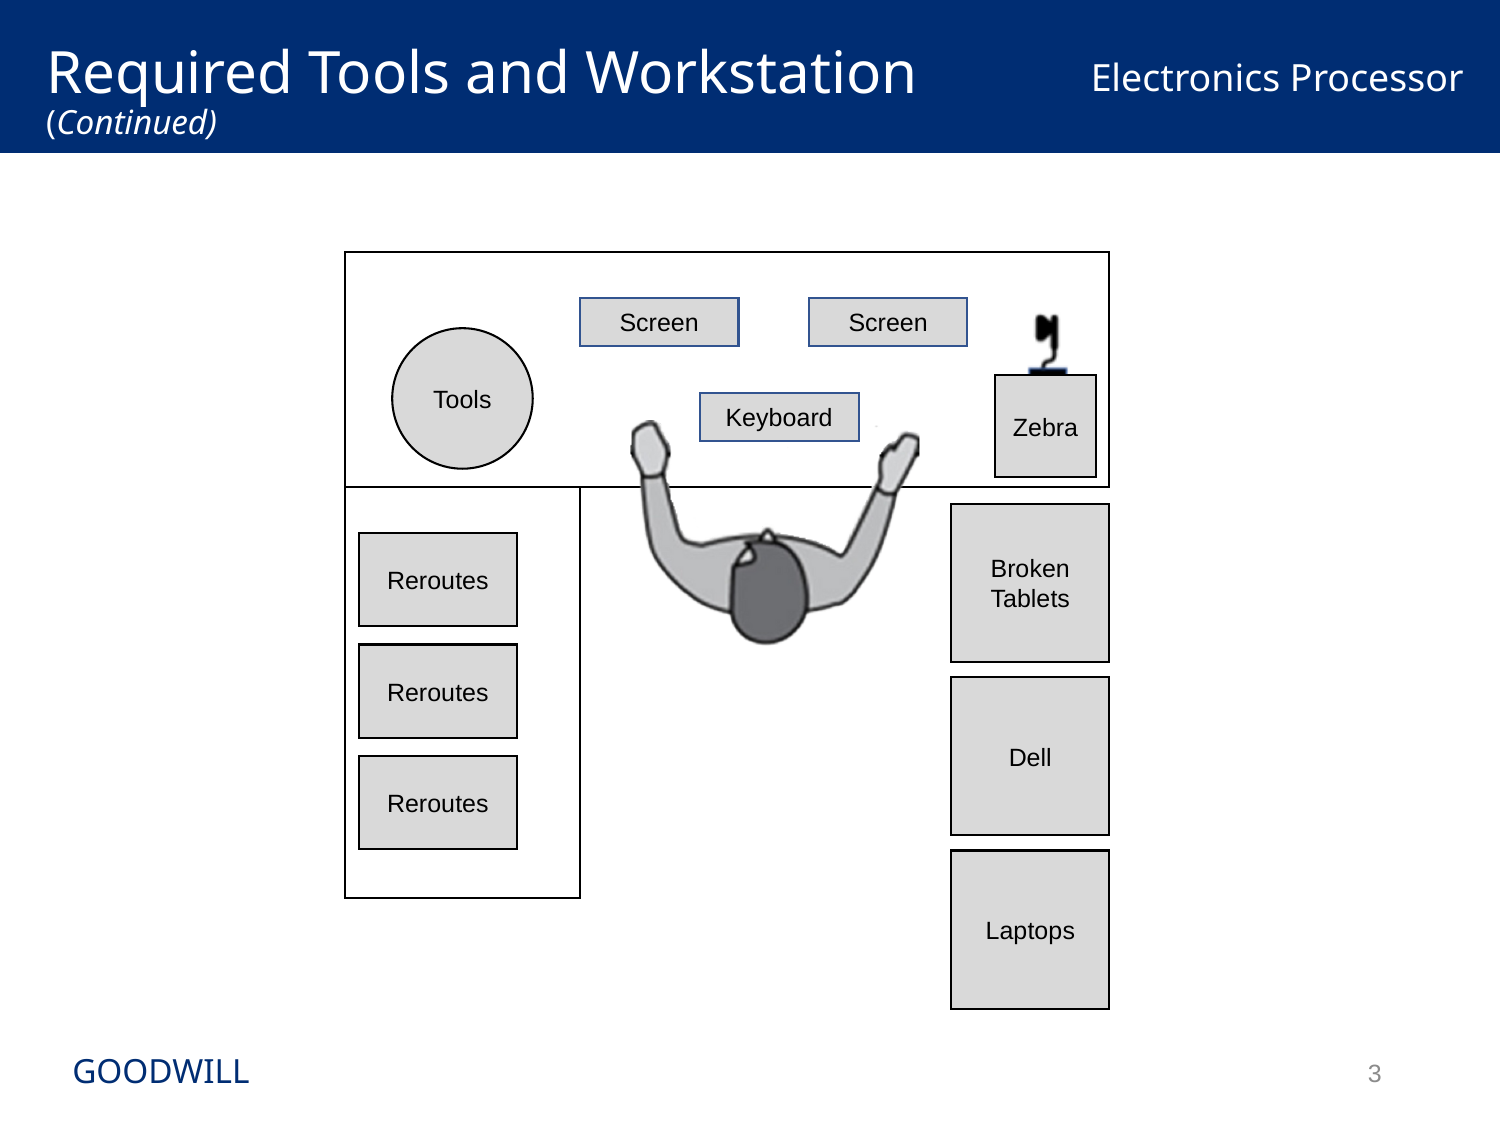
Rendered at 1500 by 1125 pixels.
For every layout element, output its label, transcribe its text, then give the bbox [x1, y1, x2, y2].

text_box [344, 252, 1110, 1009]
text_box [31, 119, 1013, 124]
text_box [0, 0, 1500, 153]
text_box Electronics Processor [1059, 51, 1479, 103]
text_box Required Tools and Workstation (Continued) [31, 35, 1013, 119]
slide_number 3 [1059, 1042, 1397, 1103]
text_box GOODWILL [57, 1042, 395, 1098]
